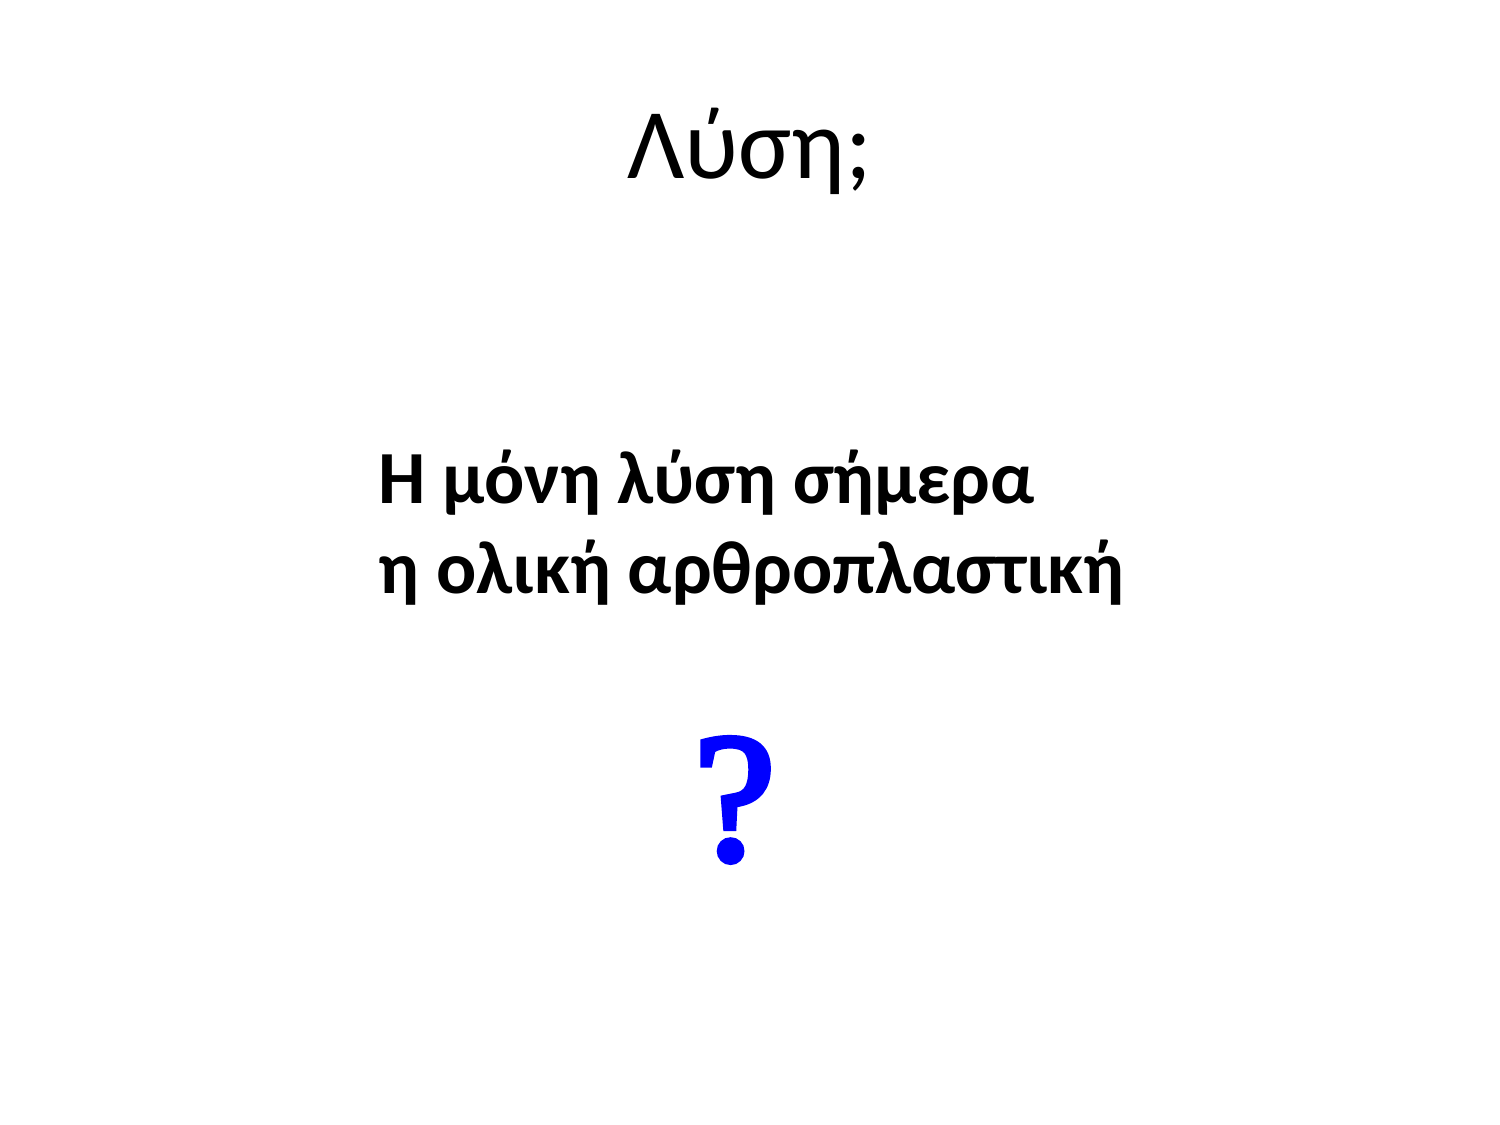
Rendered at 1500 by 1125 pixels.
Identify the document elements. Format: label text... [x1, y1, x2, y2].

text_box  [679, 668, 809, 904]
text_box Η μόνη λύση σήμερα η ολική αρθροπλαστική [363, 420, 1140, 616]
title Λύση; [75, 45, 1425, 233]
